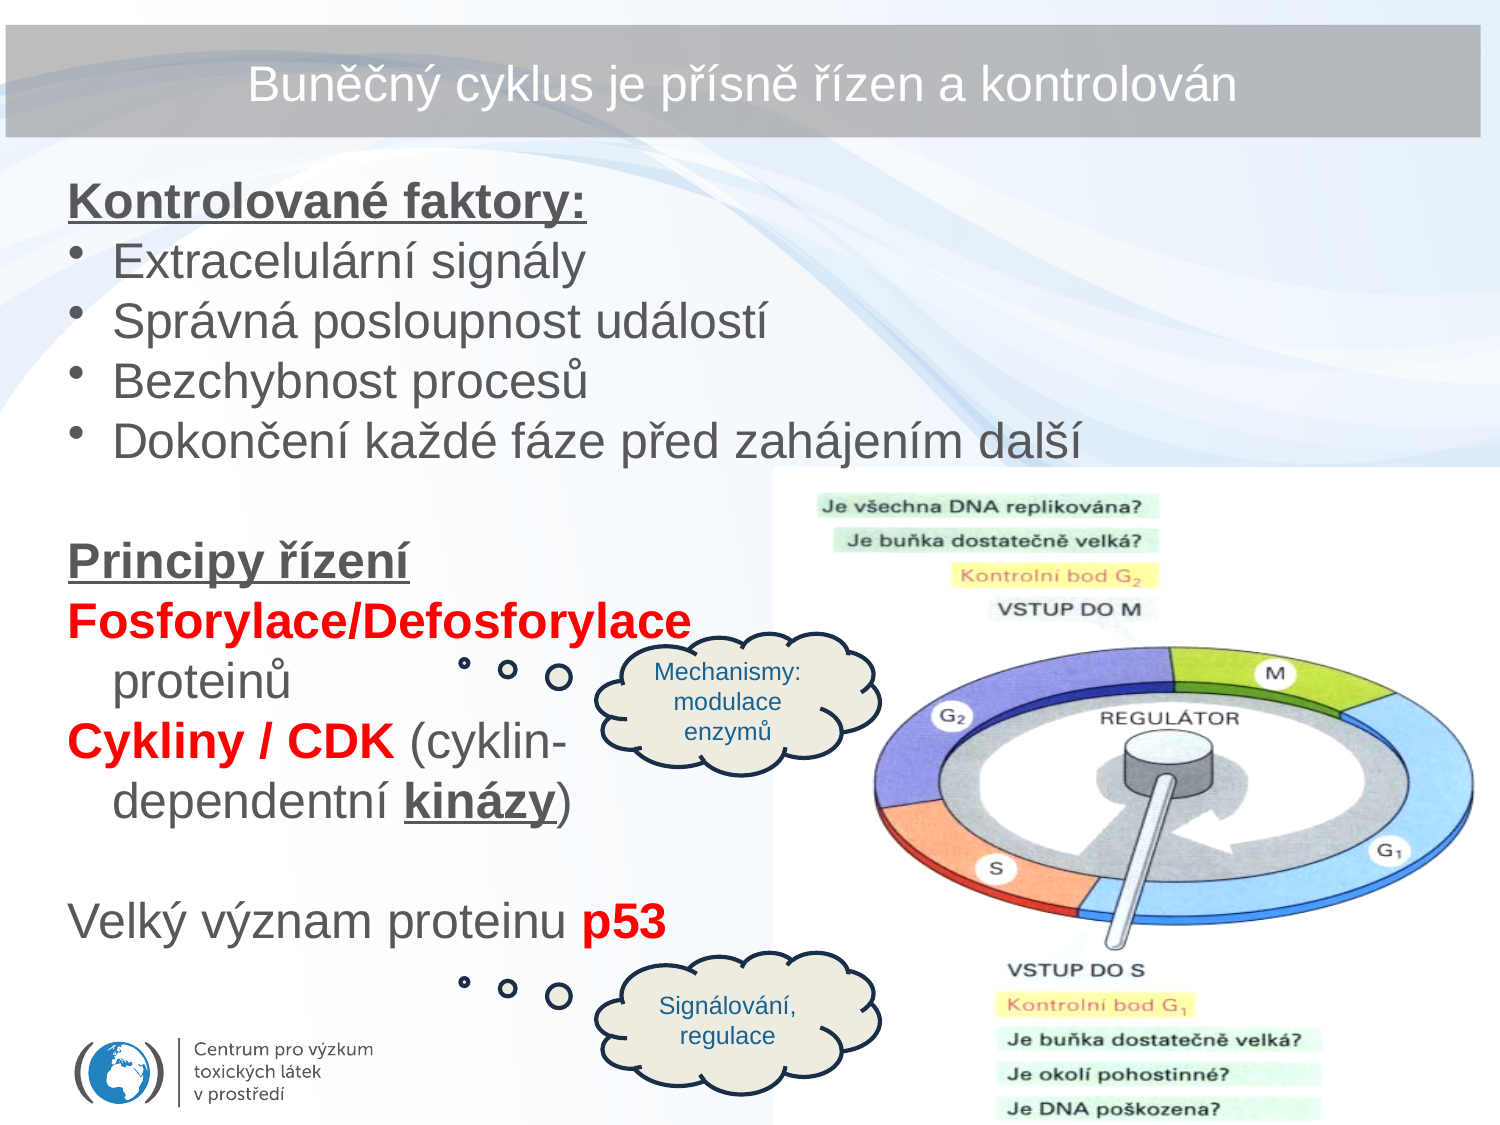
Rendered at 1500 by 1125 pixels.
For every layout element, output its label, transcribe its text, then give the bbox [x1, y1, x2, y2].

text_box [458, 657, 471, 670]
text_box Mechanismy: modulace enzymů [593, 631, 768, 778]
text_box Signálování, regulace [593, 950, 768, 1097]
text_box Kontrolované faktory: Extracelulární signály Správná posloupnost událostí Bezchybnost procesů Dokončení každé fáze před zahájením další Principy řízení Fosforylace/Defosforylace proteinů Cykliny / CDK (cyklin- dependentní kinázy) Velký význam proteinu p53 [53, 160, 1412, 956]
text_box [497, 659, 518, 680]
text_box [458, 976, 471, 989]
text_box Signálování, regulace [497, 978, 518, 999]
text_box Signálování, regulace [545, 982, 573, 1011]
text_box Mechanismy: modulace enzymů [545, 663, 573, 692]
picture [0, 0, 1500, 1125]
title Buněčný cyklus je přísně řízen a kontrolován [5, 24, 1481, 138]
